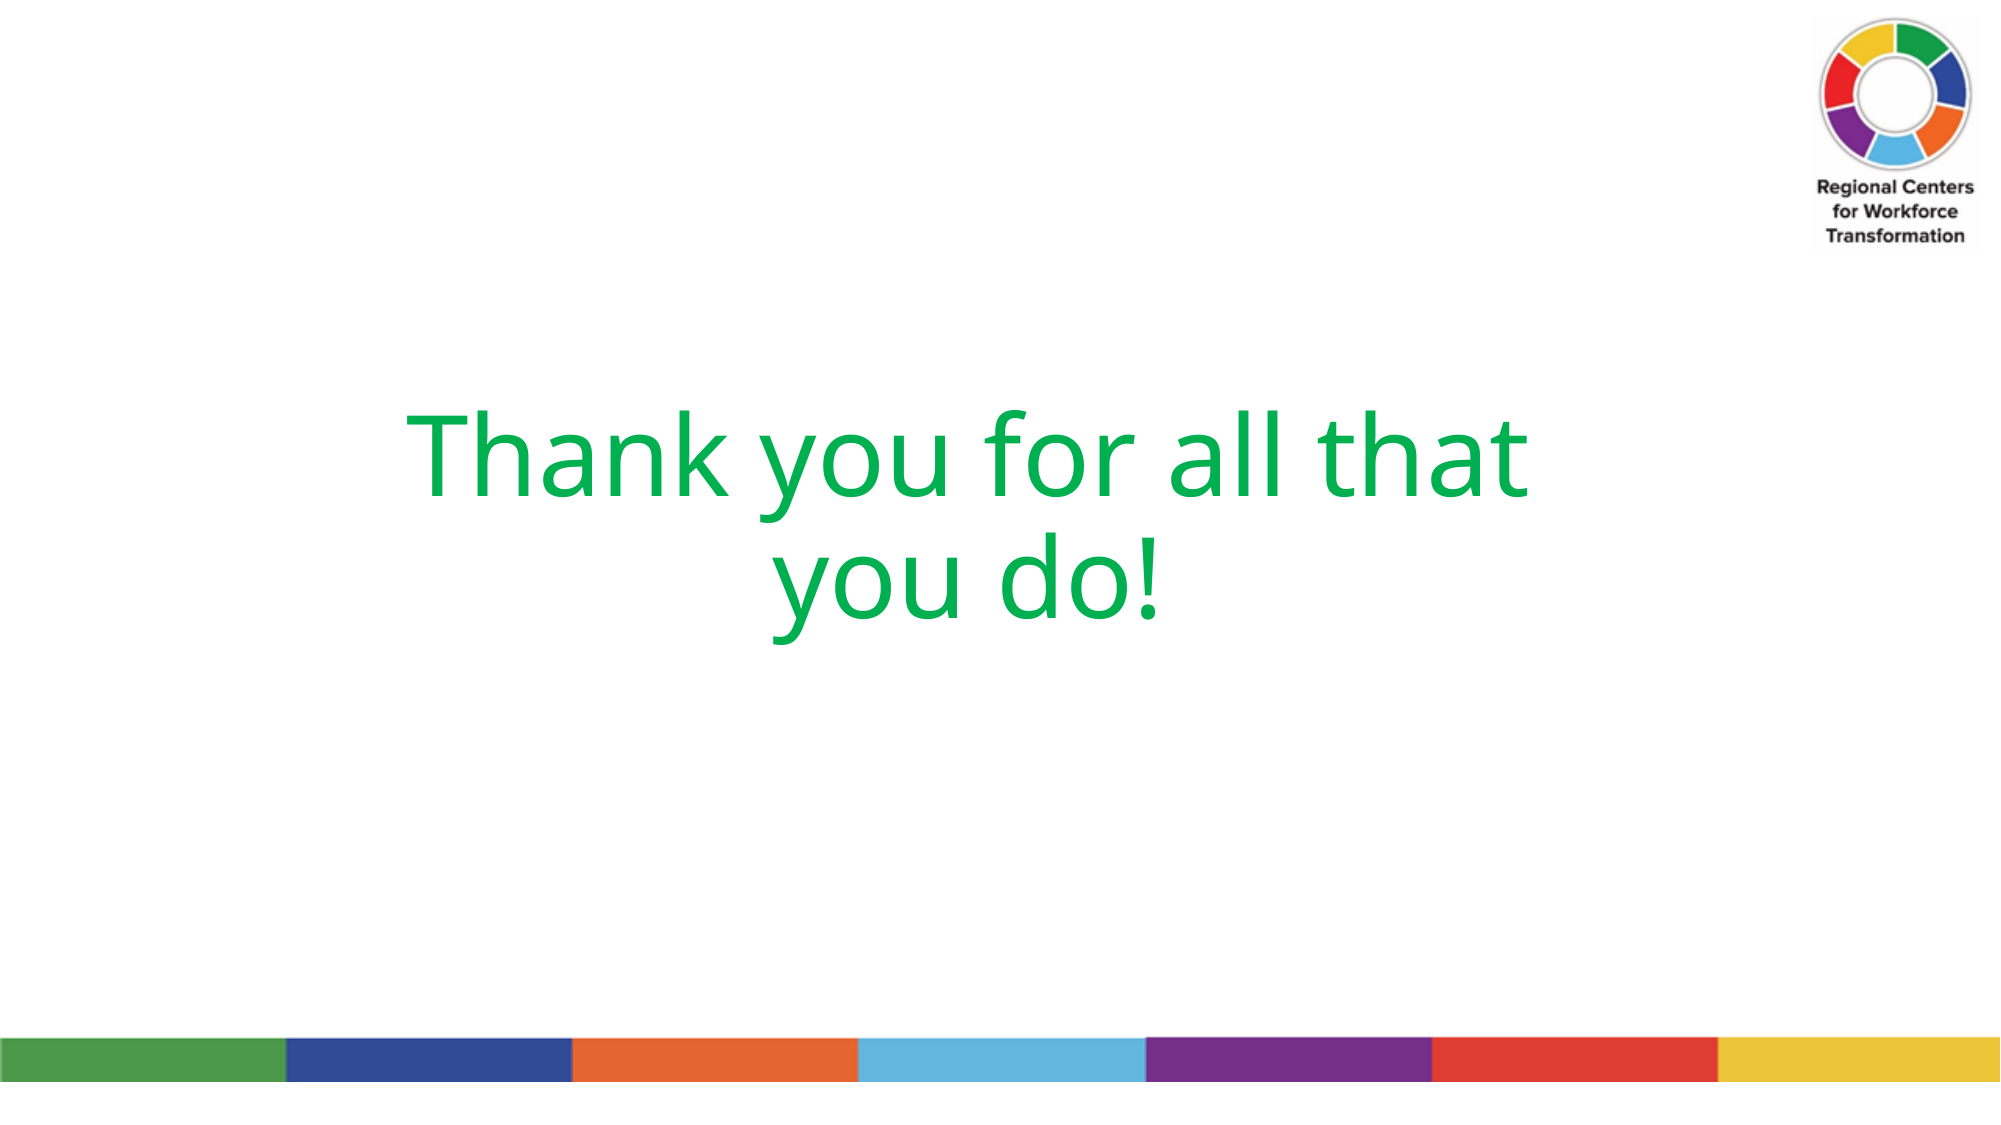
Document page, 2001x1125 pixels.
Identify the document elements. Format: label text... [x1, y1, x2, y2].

title Thank you for all that you do! [333, 412, 1604, 630]
picture [0, 1035, 2000, 1082]
picture [1810, 14, 1982, 254]
